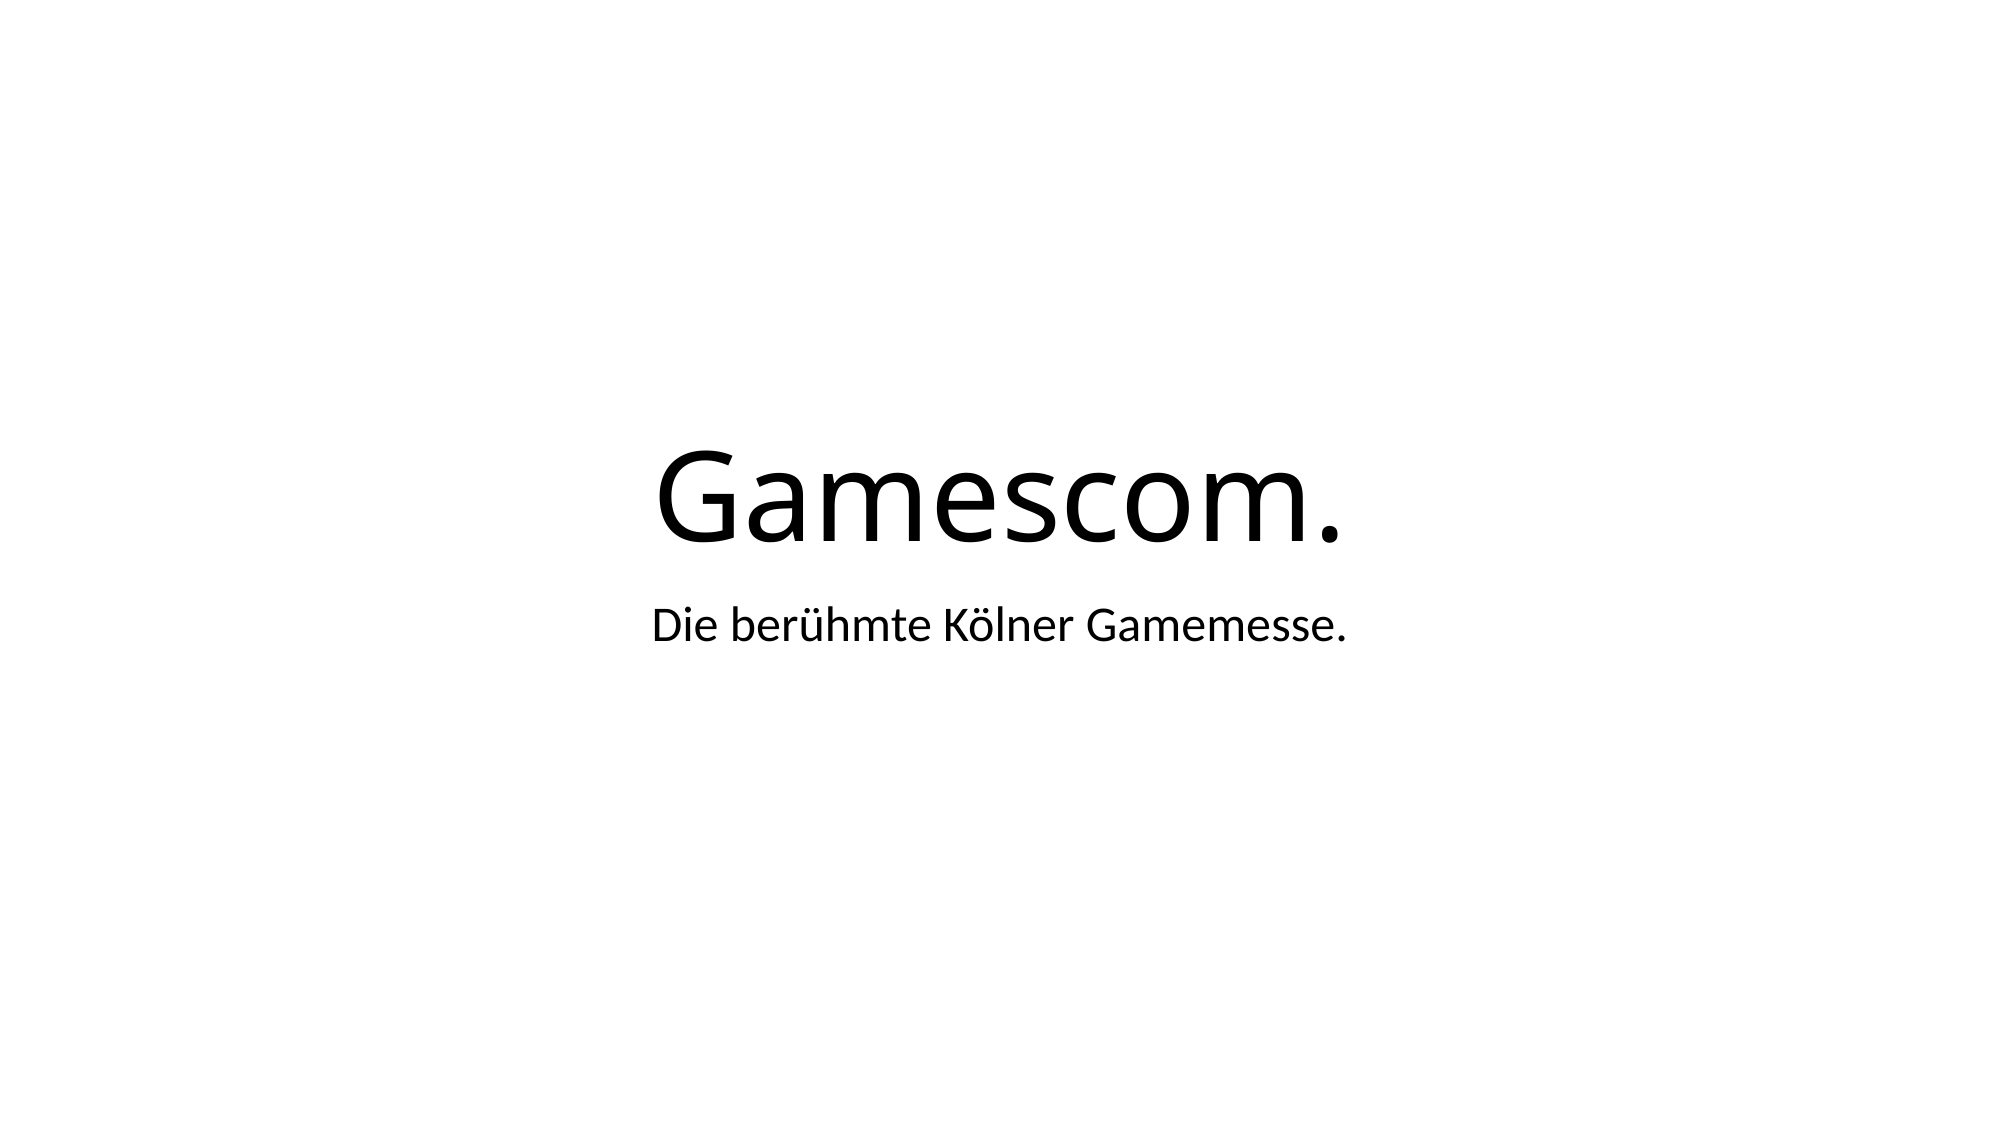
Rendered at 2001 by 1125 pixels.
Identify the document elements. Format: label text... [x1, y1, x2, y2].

title Gamescom. [249, 184, 1750, 576]
subtitle Die berühmte Kölner Gamemesse. [249, 590, 1750, 863]
